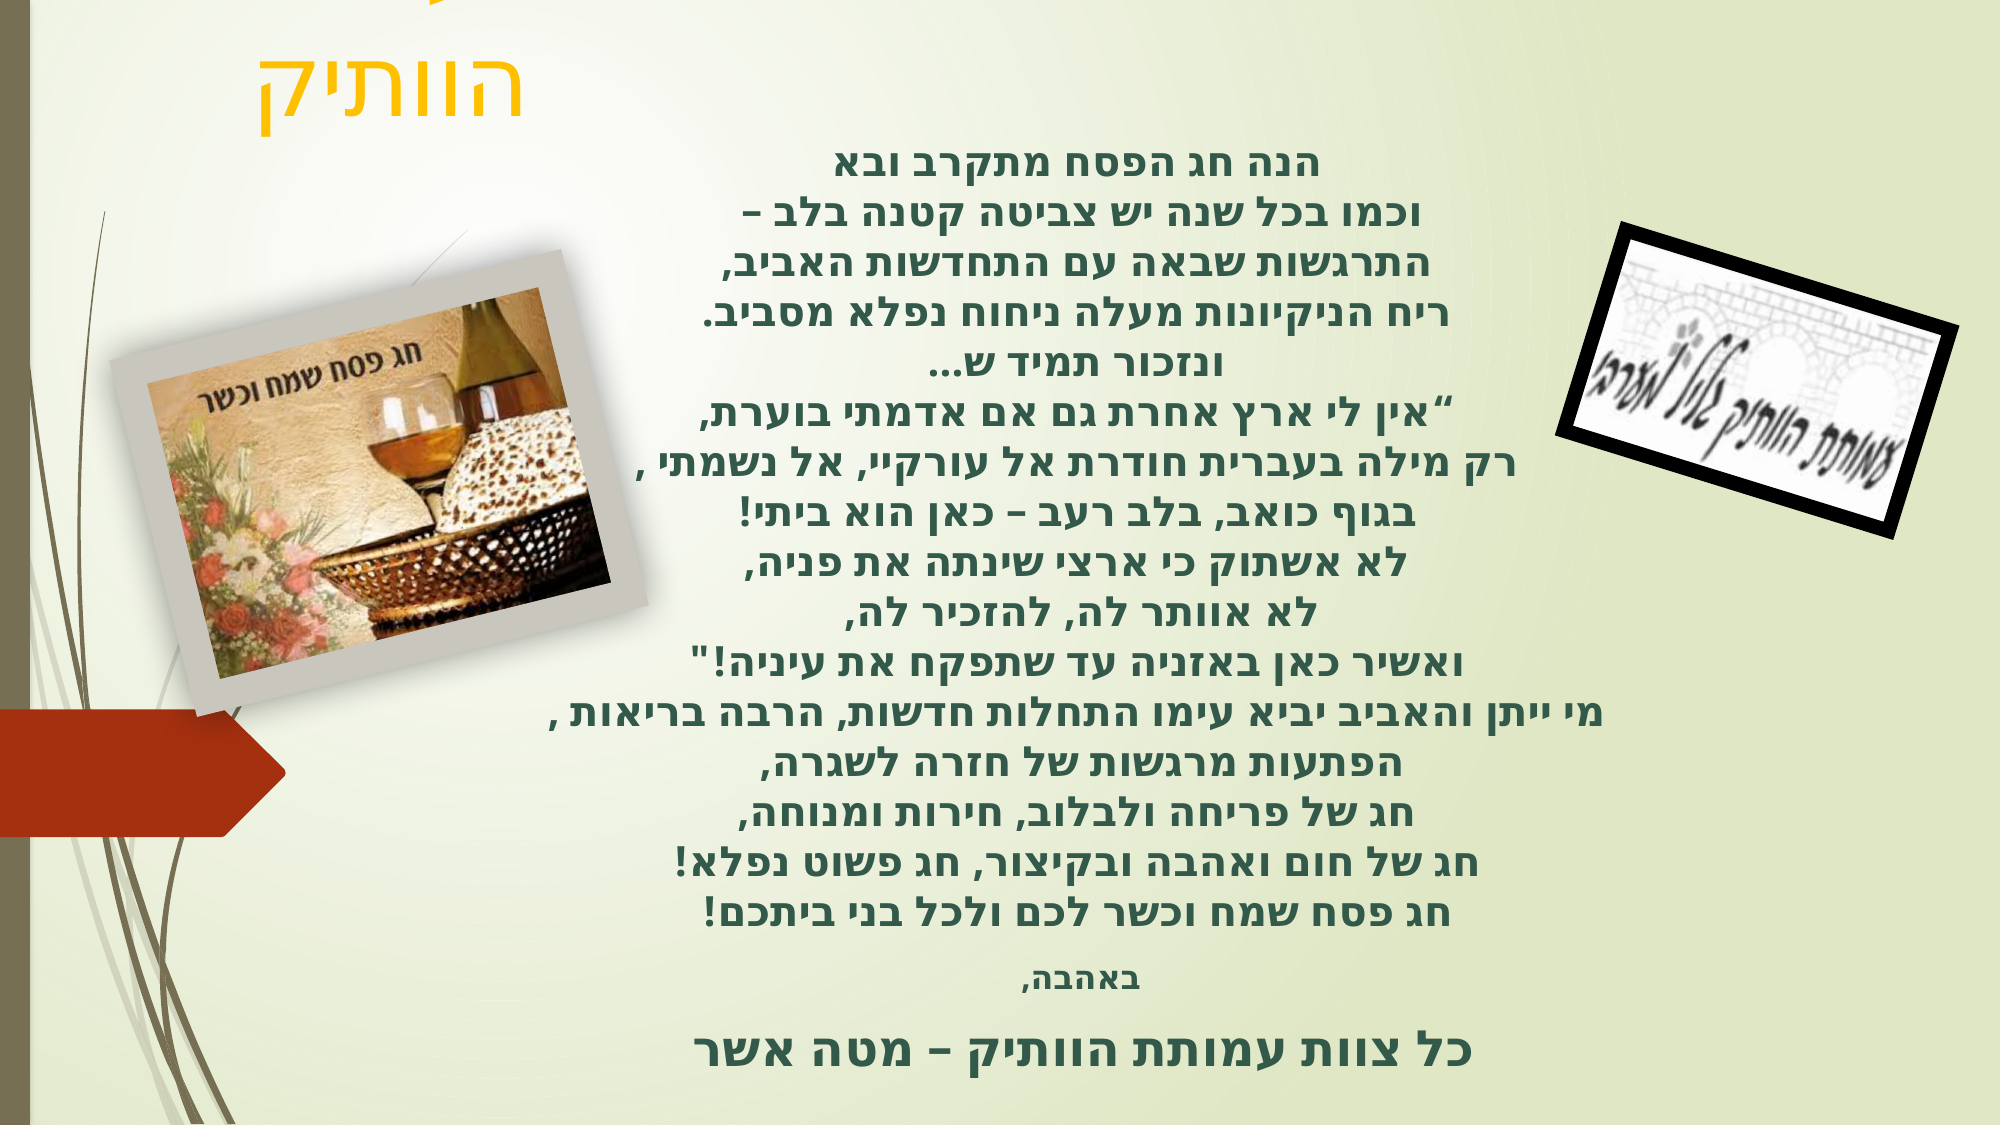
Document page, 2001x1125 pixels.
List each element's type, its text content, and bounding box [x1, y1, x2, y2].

title חג פסח שמח ומהנה מצוות עמותת הוותיק [183, 0, 1896, 144]
subtitle הנה חג הפסח מתקרב ובא וכמו בכל שנה יש צביטה קטנה בלב – התרגשות שבאה עם התחדשות האביב, ריח הניקיונות מעלה ניחוח נפלא מסביב. ונזכור תמיד ש... “אין לי ארץ אחרת גם אם אדמתי בוערת, רק מילה בעברית חודרת אל עורקיי, אל נשמתי , בגוף כואב, בלב רעב – כאן הוא ביתי! לא אשתוק כי ארצי שינתה את פניה, לא אוותר לה, להזכיר לה, ואשיר כאן באזניה עד שתפקח את עיניה!" מי ייתן והאביב יביא עימו התחלות חדשות, הרבה בריאות , הפתעות מרגשות של חזרה לשגרה, חג של פריחה ולבלוב, חירות ומנוחה, חג של חום ואהבה ובקיצור, חג פשוט נפלא! חג פסח שמח וכשר לכם ולכל בני ביתכם! באהבה, כל צוות עמותת הוותיק – מטה אשר [212, 127, 1942, 1105]
picture [1574, 241, 1940, 521]
picture [148, 288, 610, 678]
